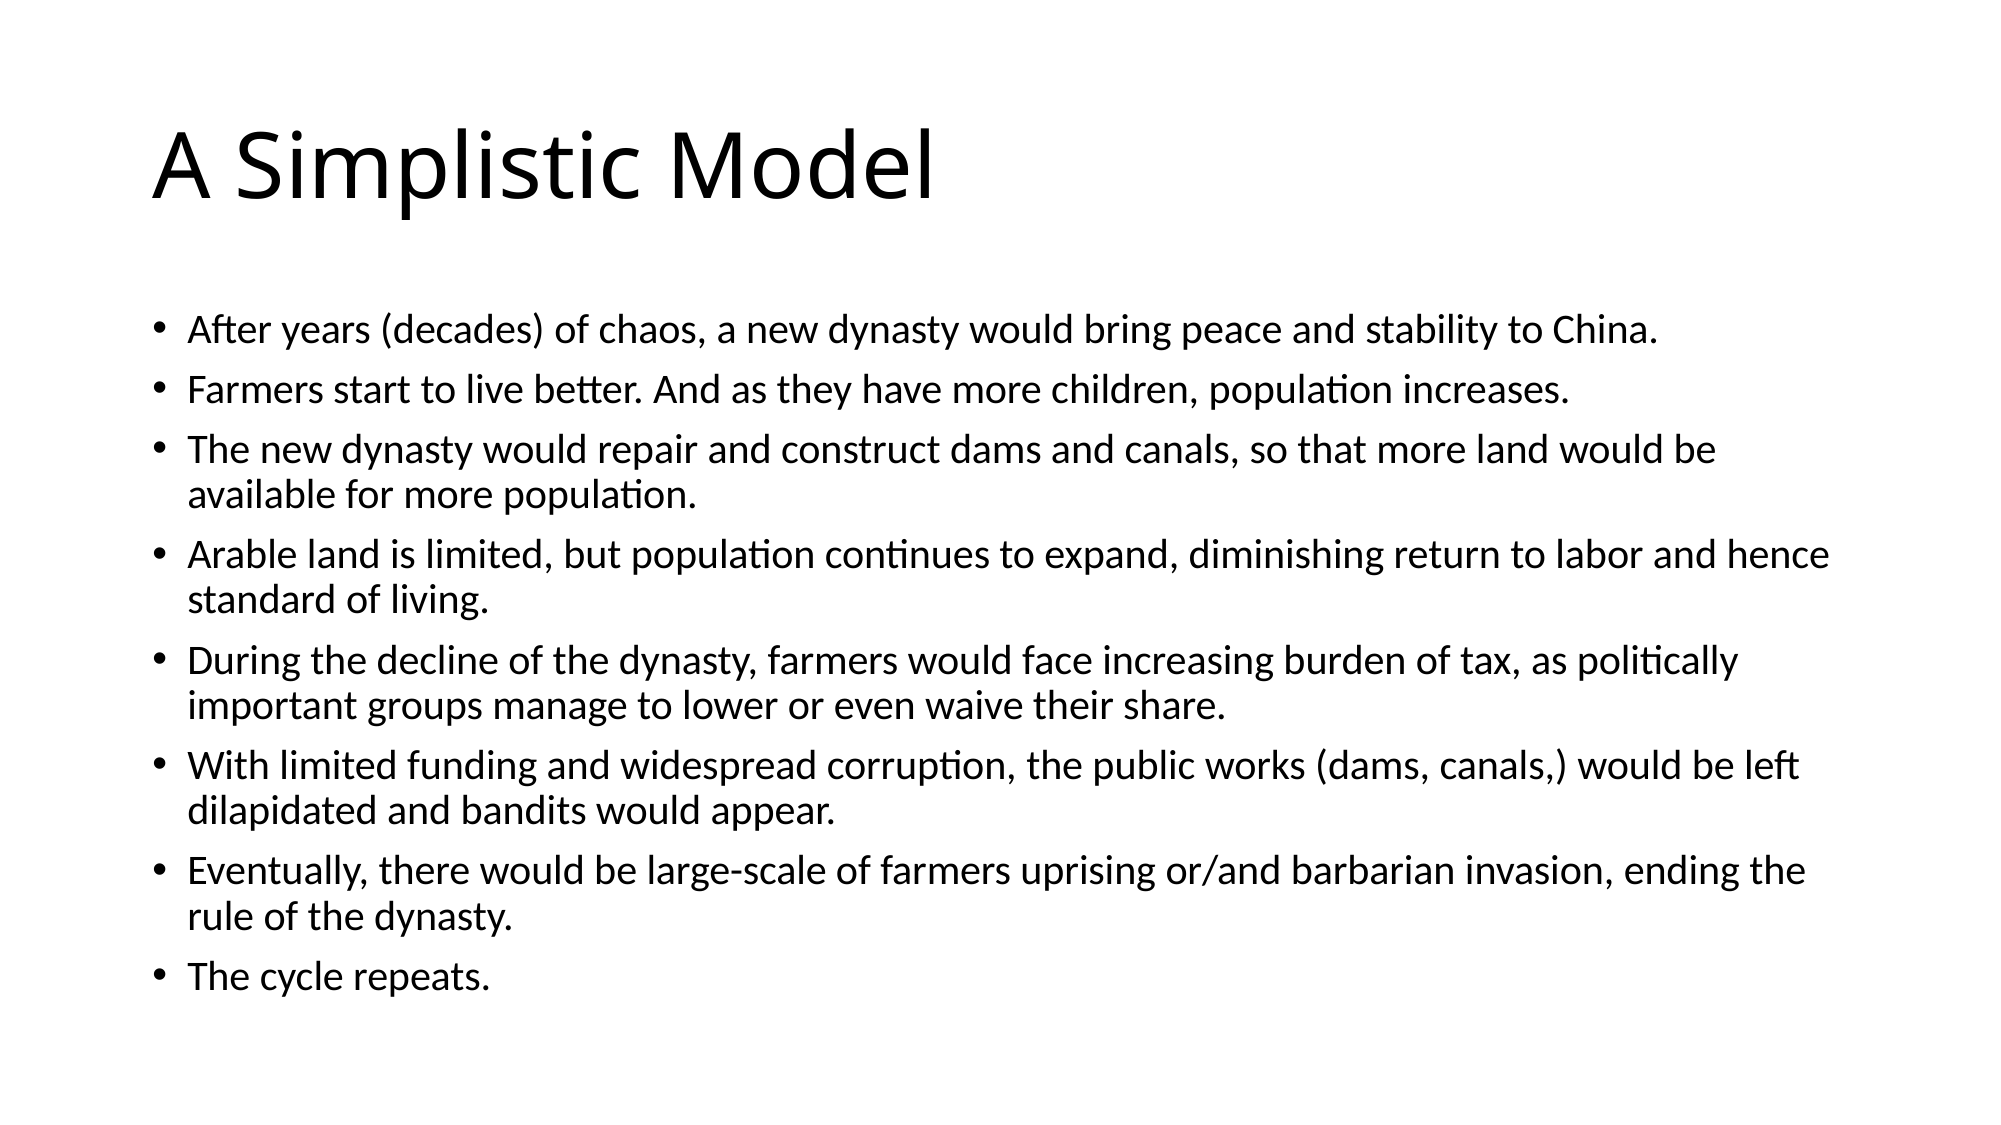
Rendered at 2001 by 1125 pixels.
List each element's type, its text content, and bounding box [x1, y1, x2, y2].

title A Simplistic Model [137, 59, 1863, 278]
list After years (decades) of chaos, a new dynasty would bring peace and stability to China. Farmers start to live better. And as they have more children, population increases. The new dynasty would repair and construct dams and canals, so that more land would be available for more population. Arable land is limited, but population continues to expand, diminishing return to labor and hence standard of living. During the decline of the dynasty, farmers would face increasing burden of tax, as politically important groups manage to lower or even waive their share. With limited funding and widespread corruption, the public works (dams, canals,) would be left dilapidated and bandits would appear. Eventually, there would be large-scale of farmers uprising or/and barbarian invasion, ending the rule of the dynasty. The cycle repeats. [137, 299, 1863, 1014]
